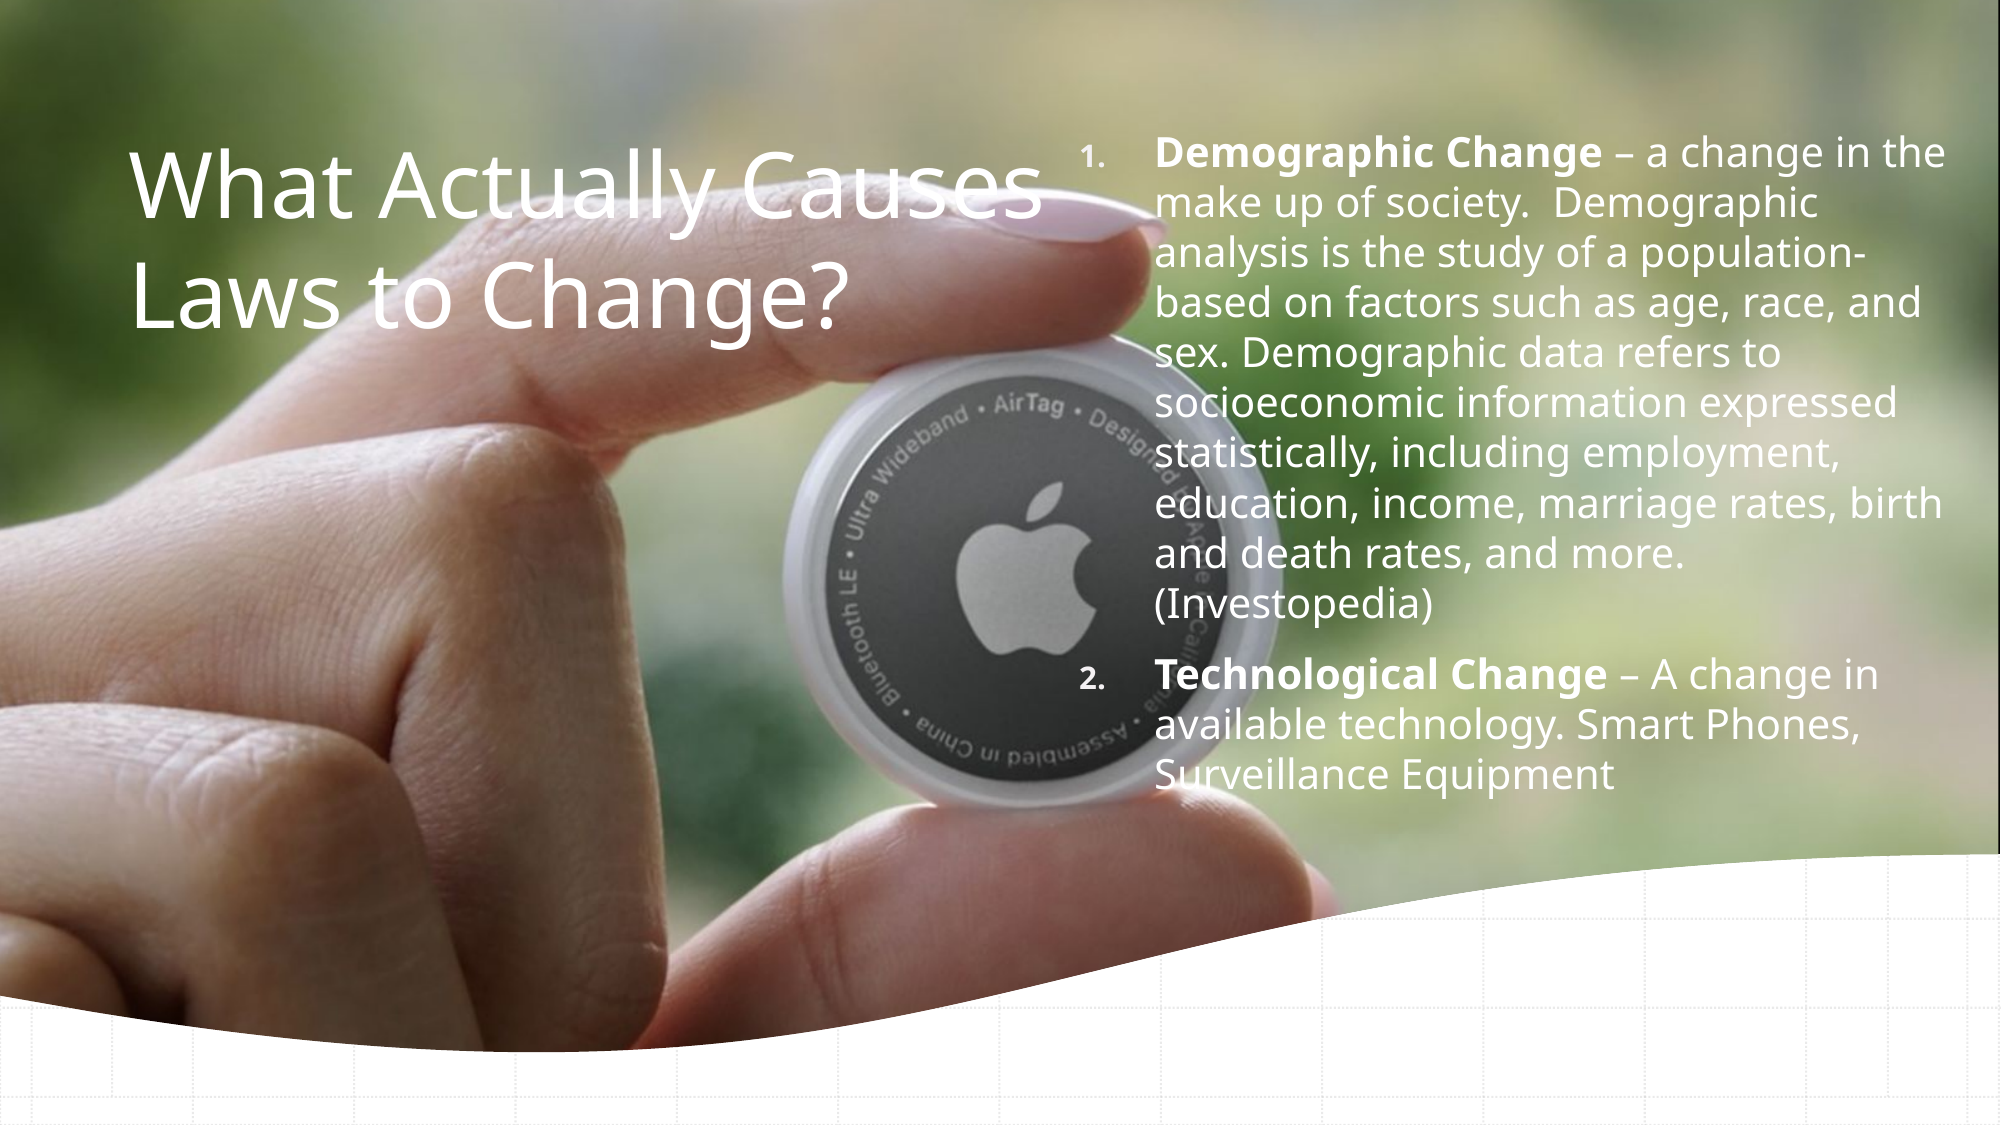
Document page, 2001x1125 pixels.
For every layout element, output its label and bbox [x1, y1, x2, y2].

picture [0, 0, 1999, 1053]
text_box [0, 0, 2000, 1125]
